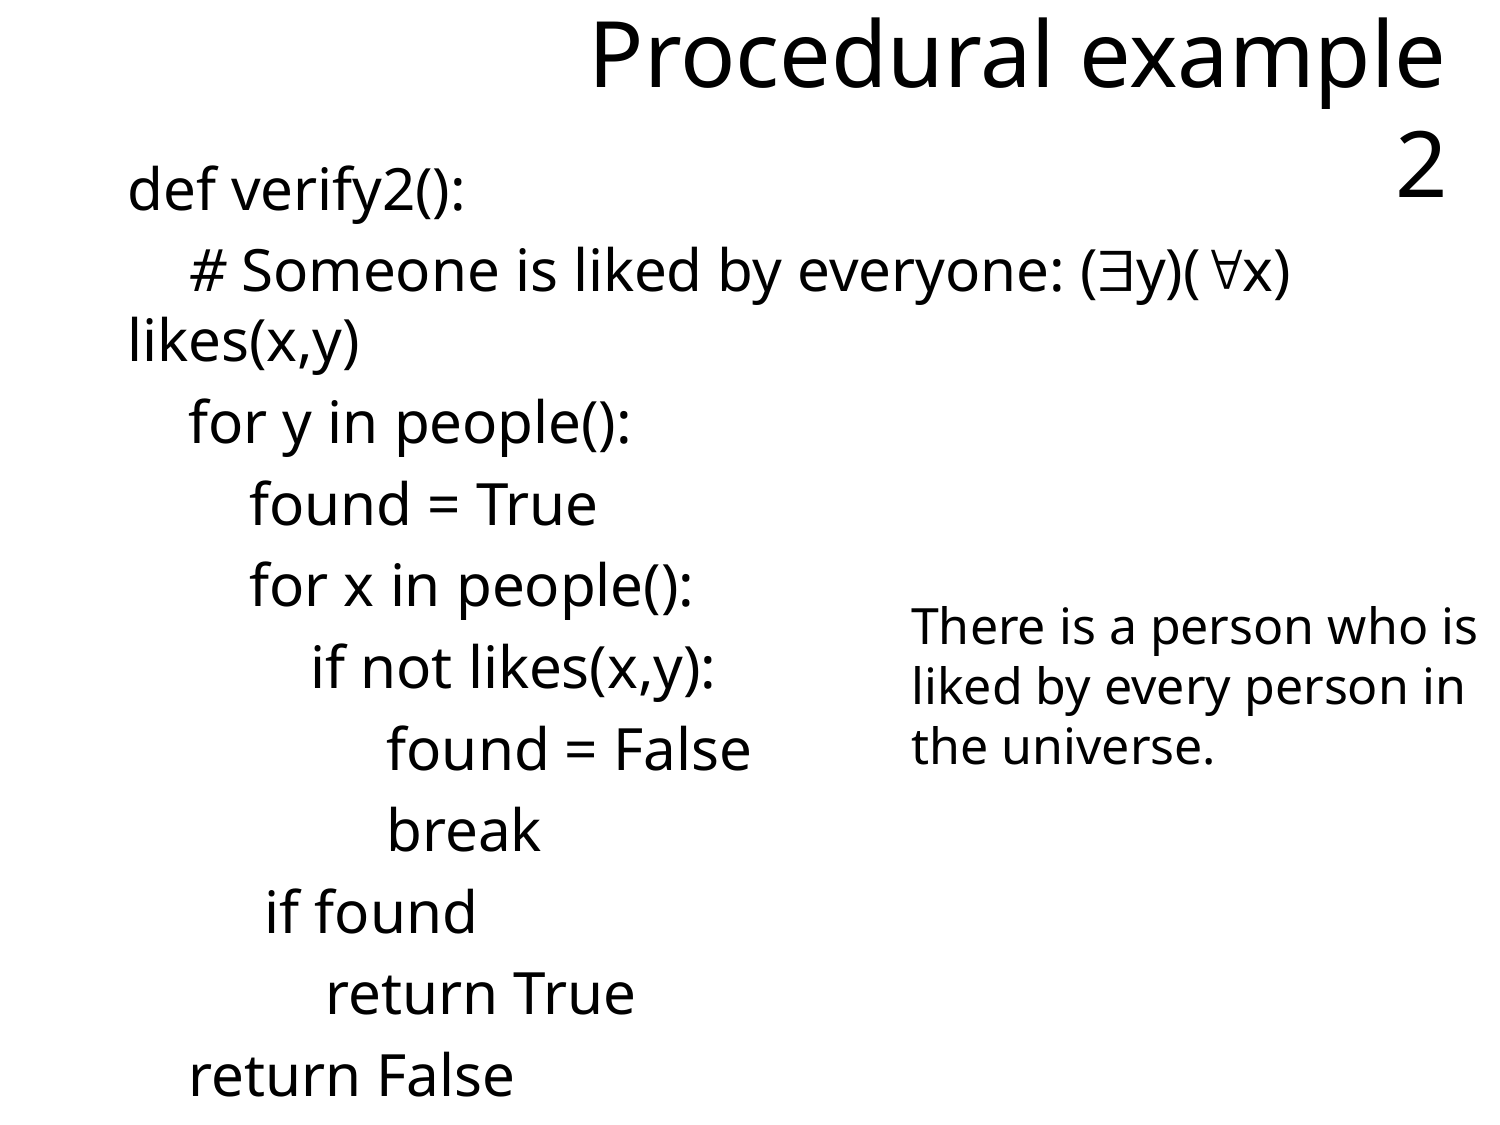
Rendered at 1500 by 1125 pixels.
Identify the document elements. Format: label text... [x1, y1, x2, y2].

list def verify2(): # Someone is liked by everyone: (y)(x) likes(x,y) for y in people(): found = True for x in people(): if not likes(x,y): found = False break if found return True return False [112, 62, 1438, 1125]
title Procedural example 2 [549, 11, 1463, 200]
text_box There is a person who is liked by every person in the universe. [896, 587, 1494, 783]
